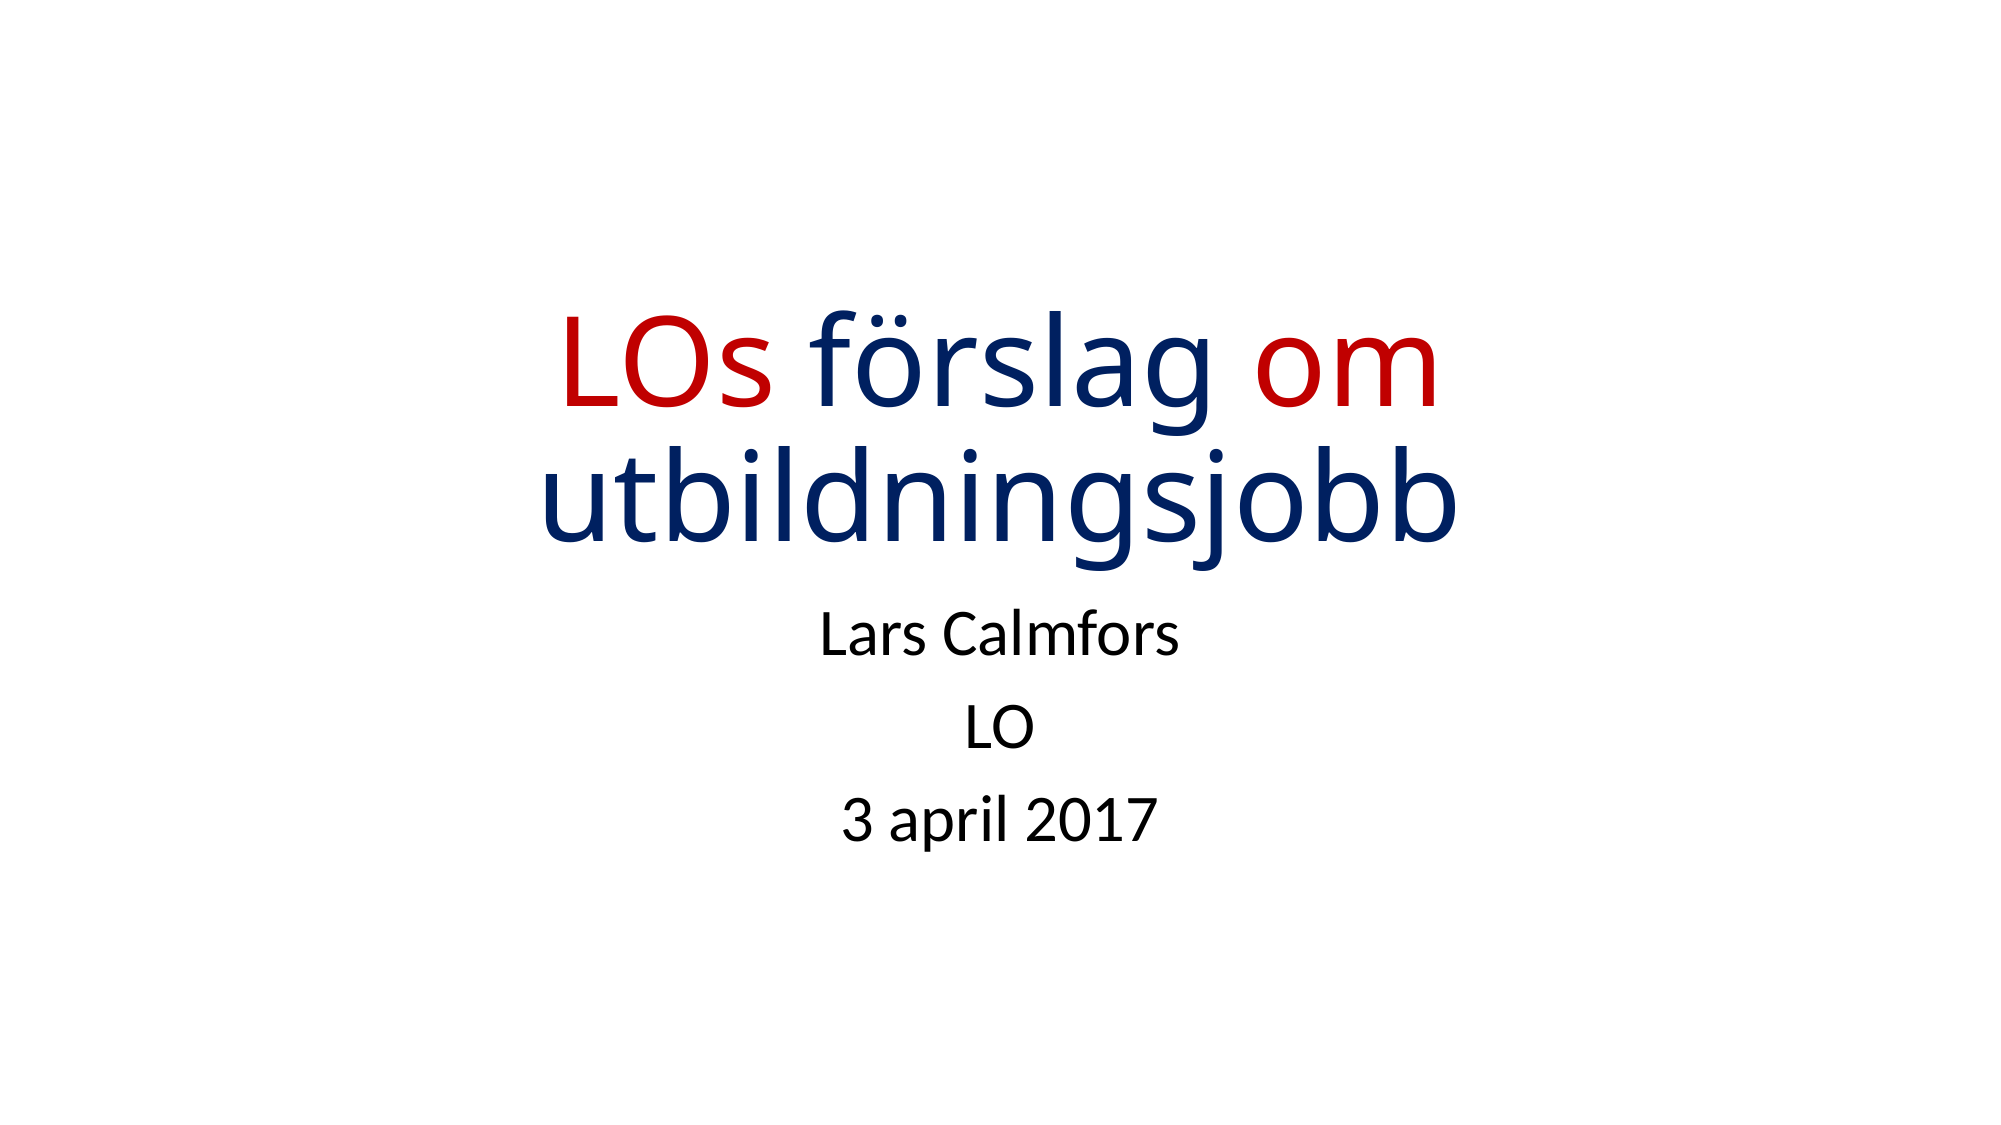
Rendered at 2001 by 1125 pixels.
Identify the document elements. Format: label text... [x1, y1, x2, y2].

title LOs förslag om utbildningsjobb [249, 184, 1750, 576]
subtitle Lars Calmfors LO 3 april 2017 [249, 590, 1750, 863]
